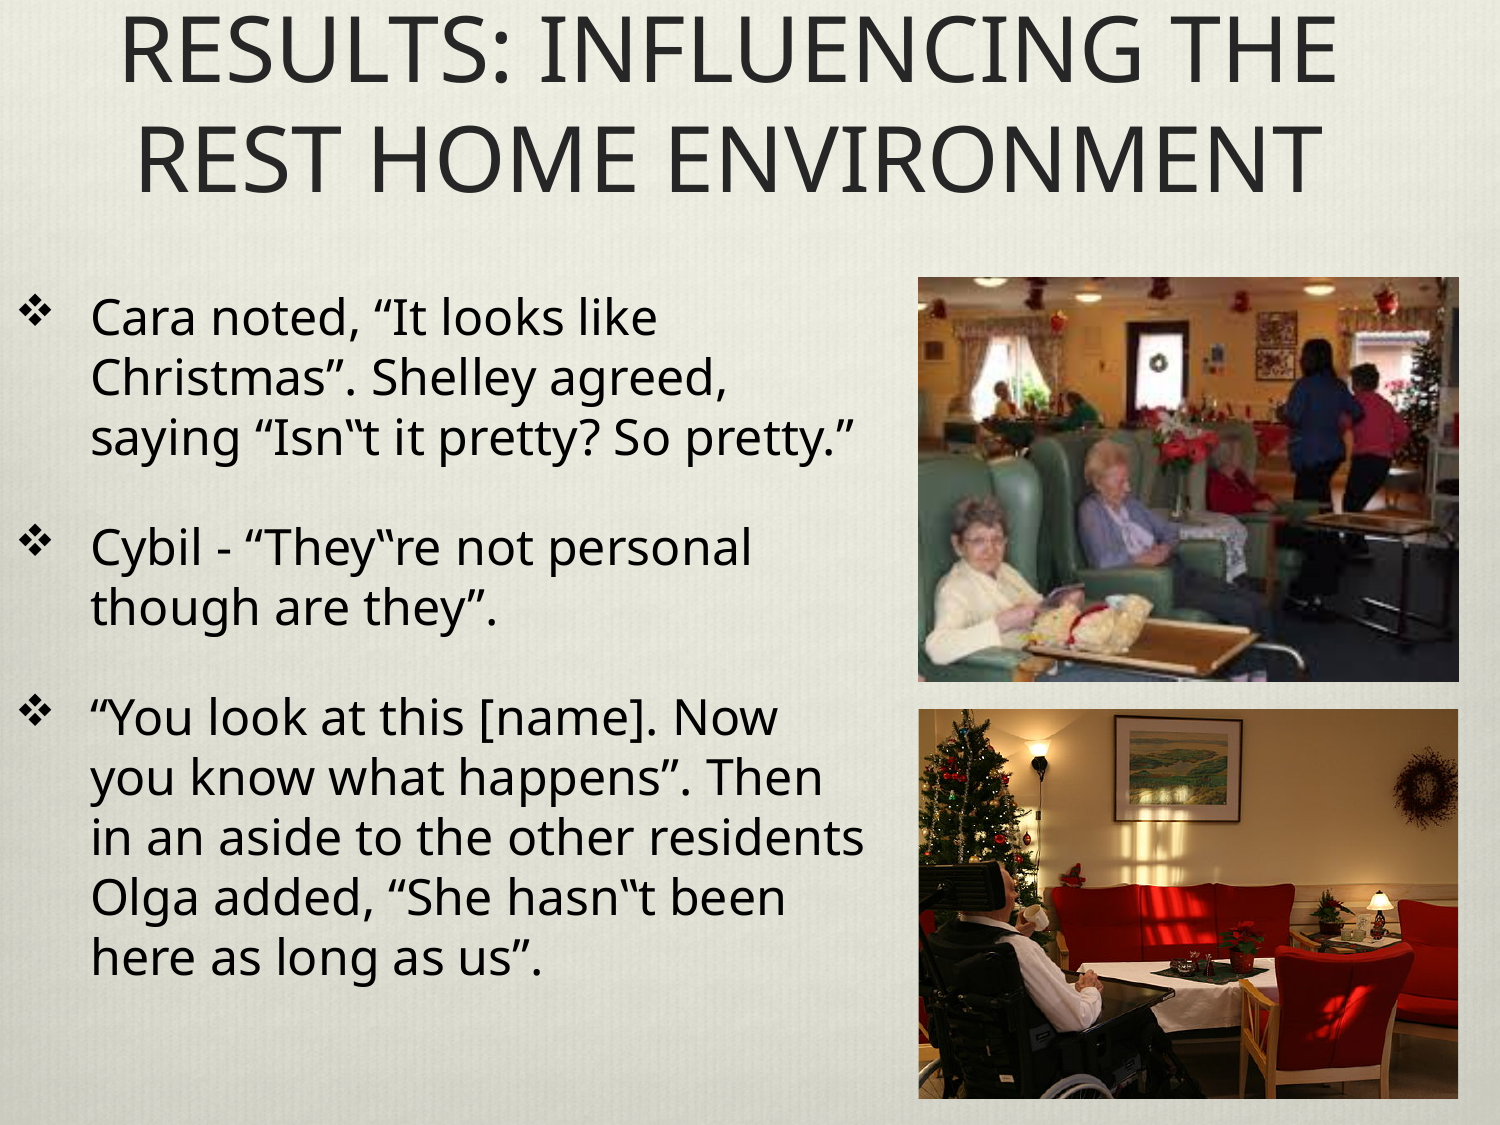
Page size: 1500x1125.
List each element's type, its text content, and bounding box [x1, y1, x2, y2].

picture [917, 276, 1460, 683]
picture [917, 708, 1460, 1100]
title RESULTS: INFLUENCING THE REST HOME ENVIRONMENT [0, 7, 1459, 195]
list Cara noted, “It looks like Christmas”. Shelley agreed, saying “Isn‟t it pretty? So pretty.” Cybil - “They‟re not personal though are they”. “You look at this [name]. Now you know what happens”. Then in an aside to the other residents Olga added, “She hasn‟t been here as long as us”. [0, 277, 894, 1125]
